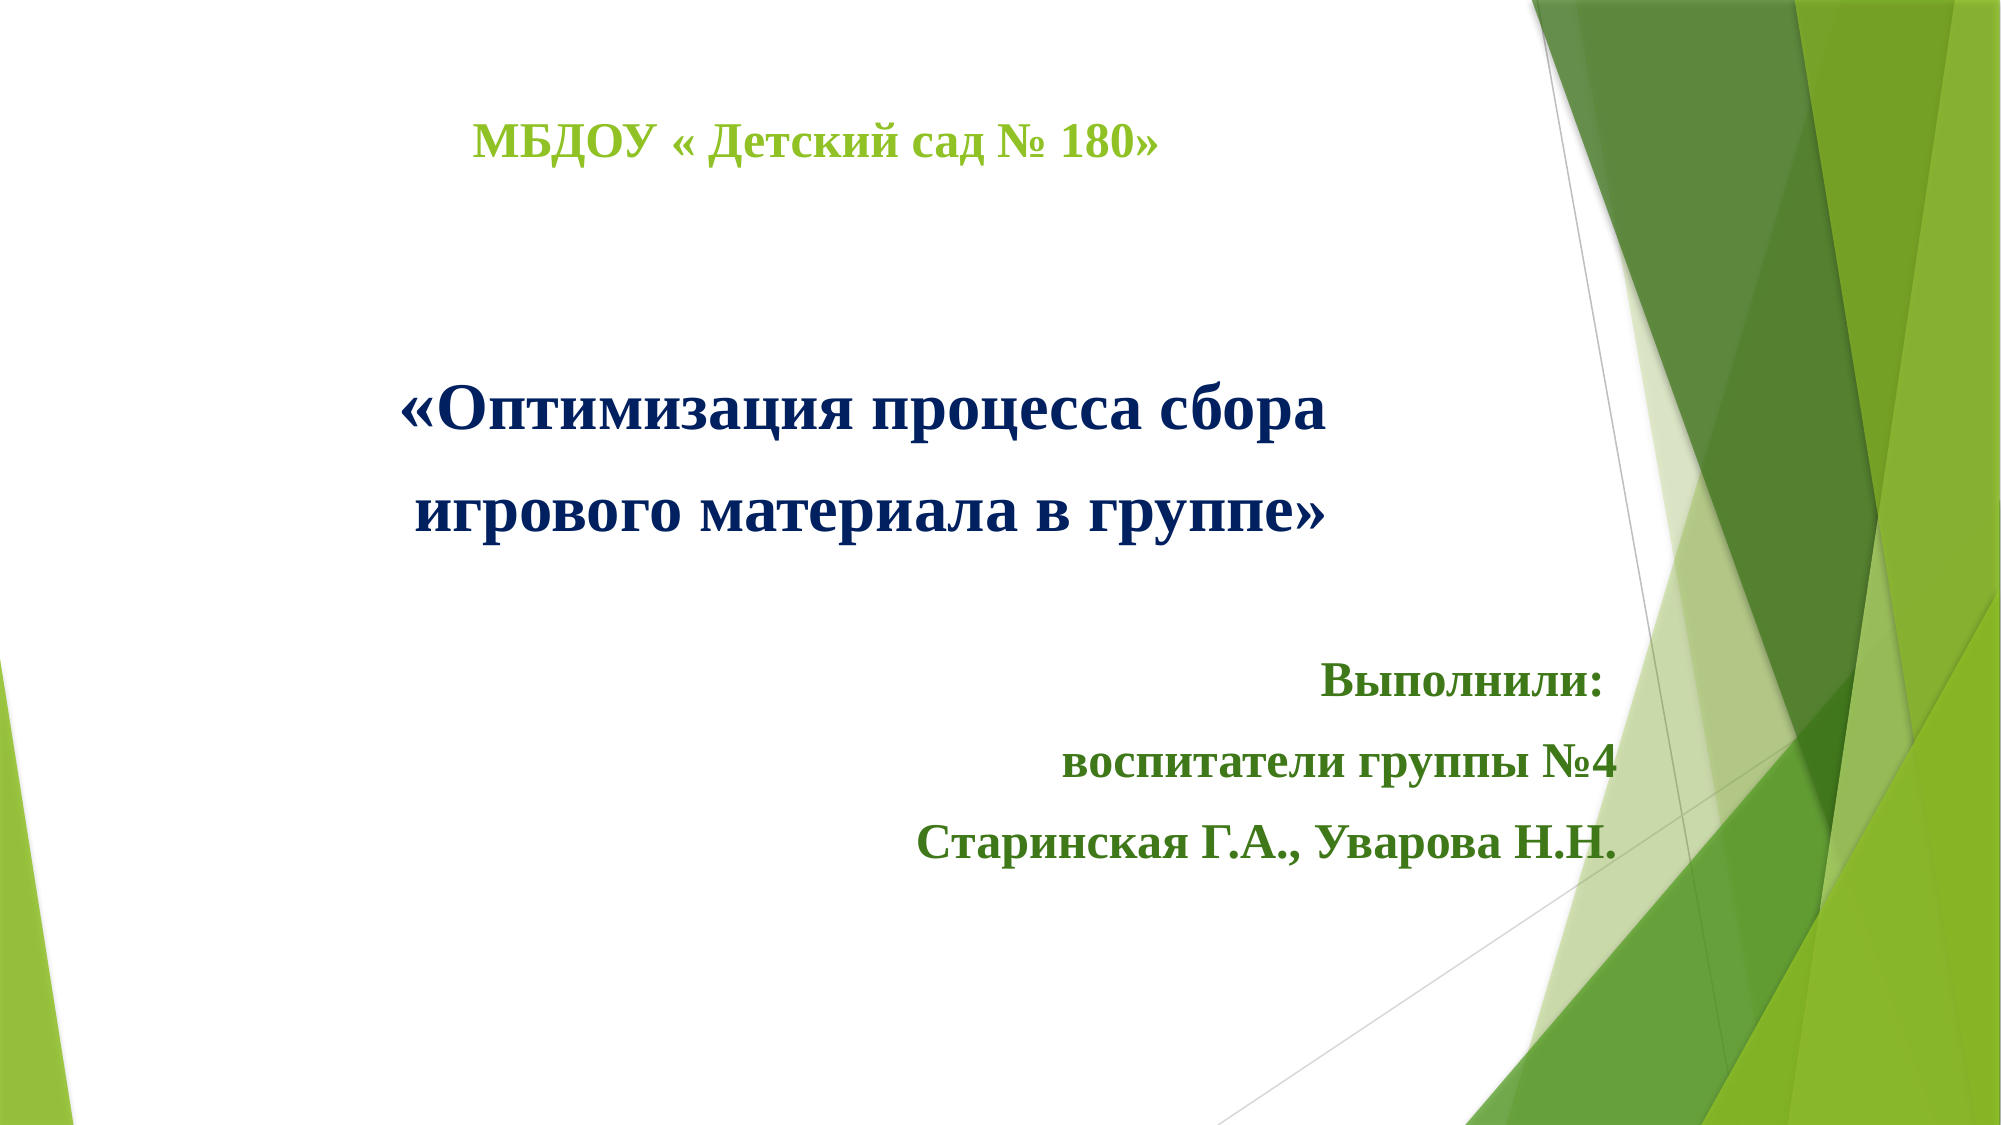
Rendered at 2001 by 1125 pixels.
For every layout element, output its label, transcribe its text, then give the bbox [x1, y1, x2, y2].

title МБДОУ « Детский сад № 180» [111, 99, 1522, 238]
list «Оптимизация процесса сбора игрового материала в группе» Выполнили: воспитатели группы №4 Старинская Г.А., Уварова Н.Н. [111, 346, 1633, 992]
